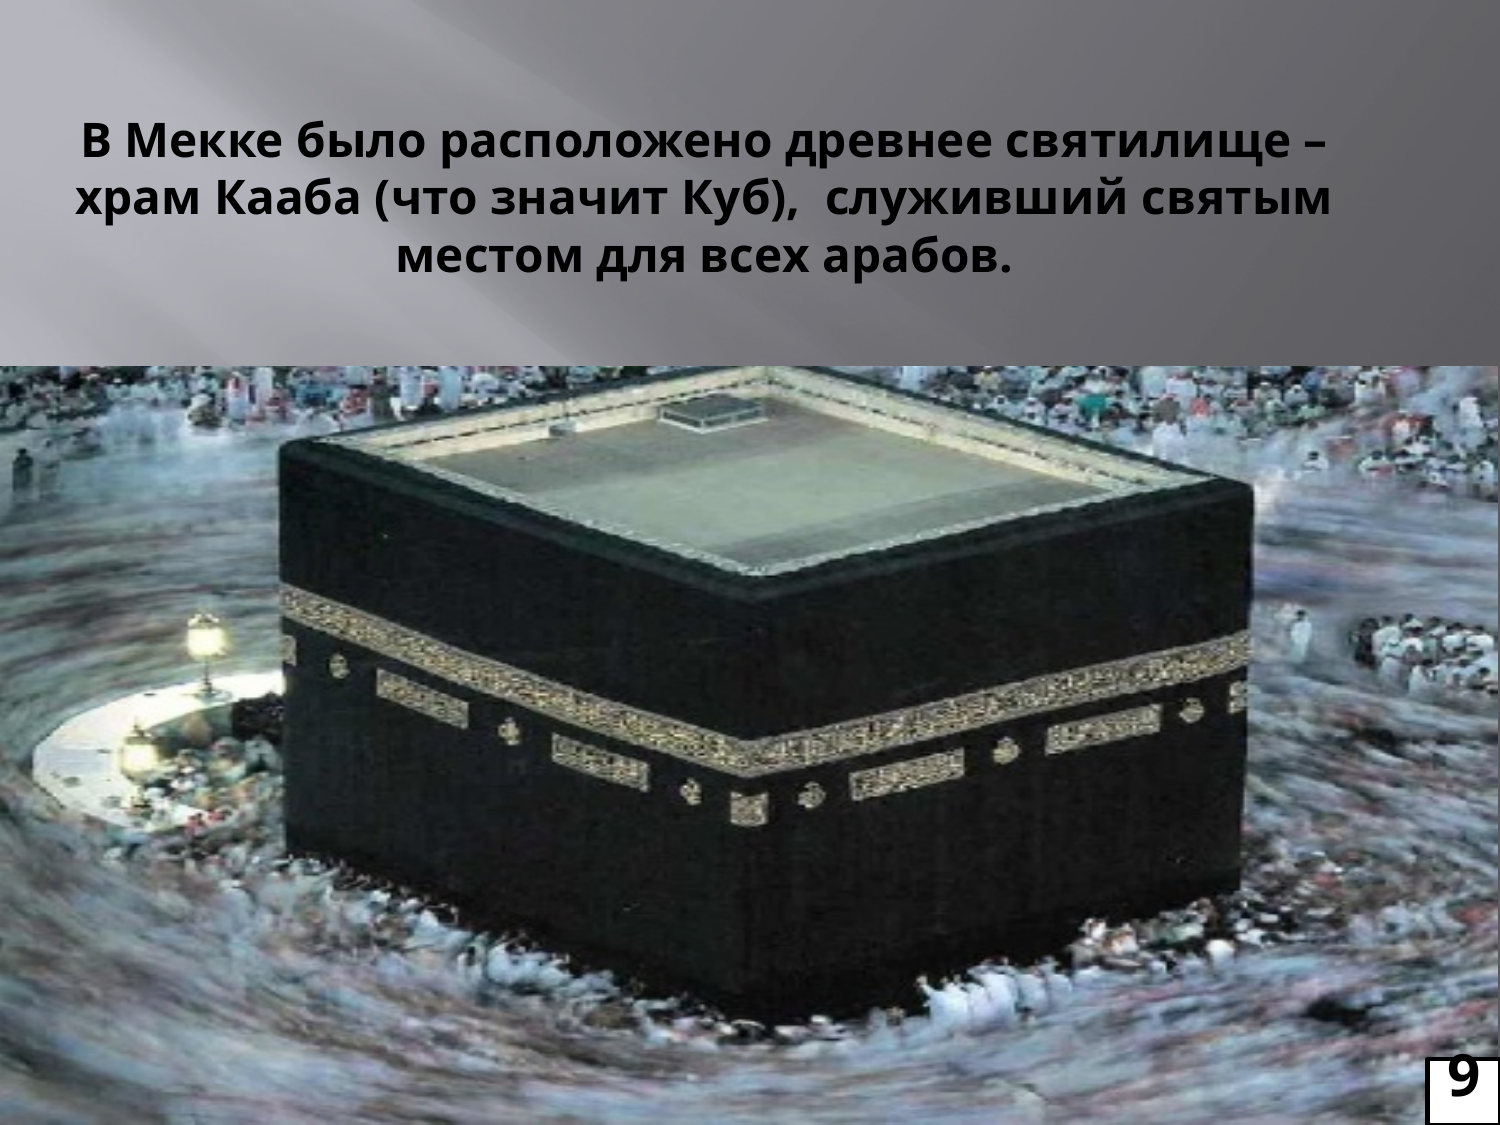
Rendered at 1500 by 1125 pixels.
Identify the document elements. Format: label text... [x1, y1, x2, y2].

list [0, 366, 1498, 1125]
title В Мекке было расположено древнее святилище – храм Кааба (что значит Куб), служивший святым местом для всех арабов. [29, 101, 1380, 290]
